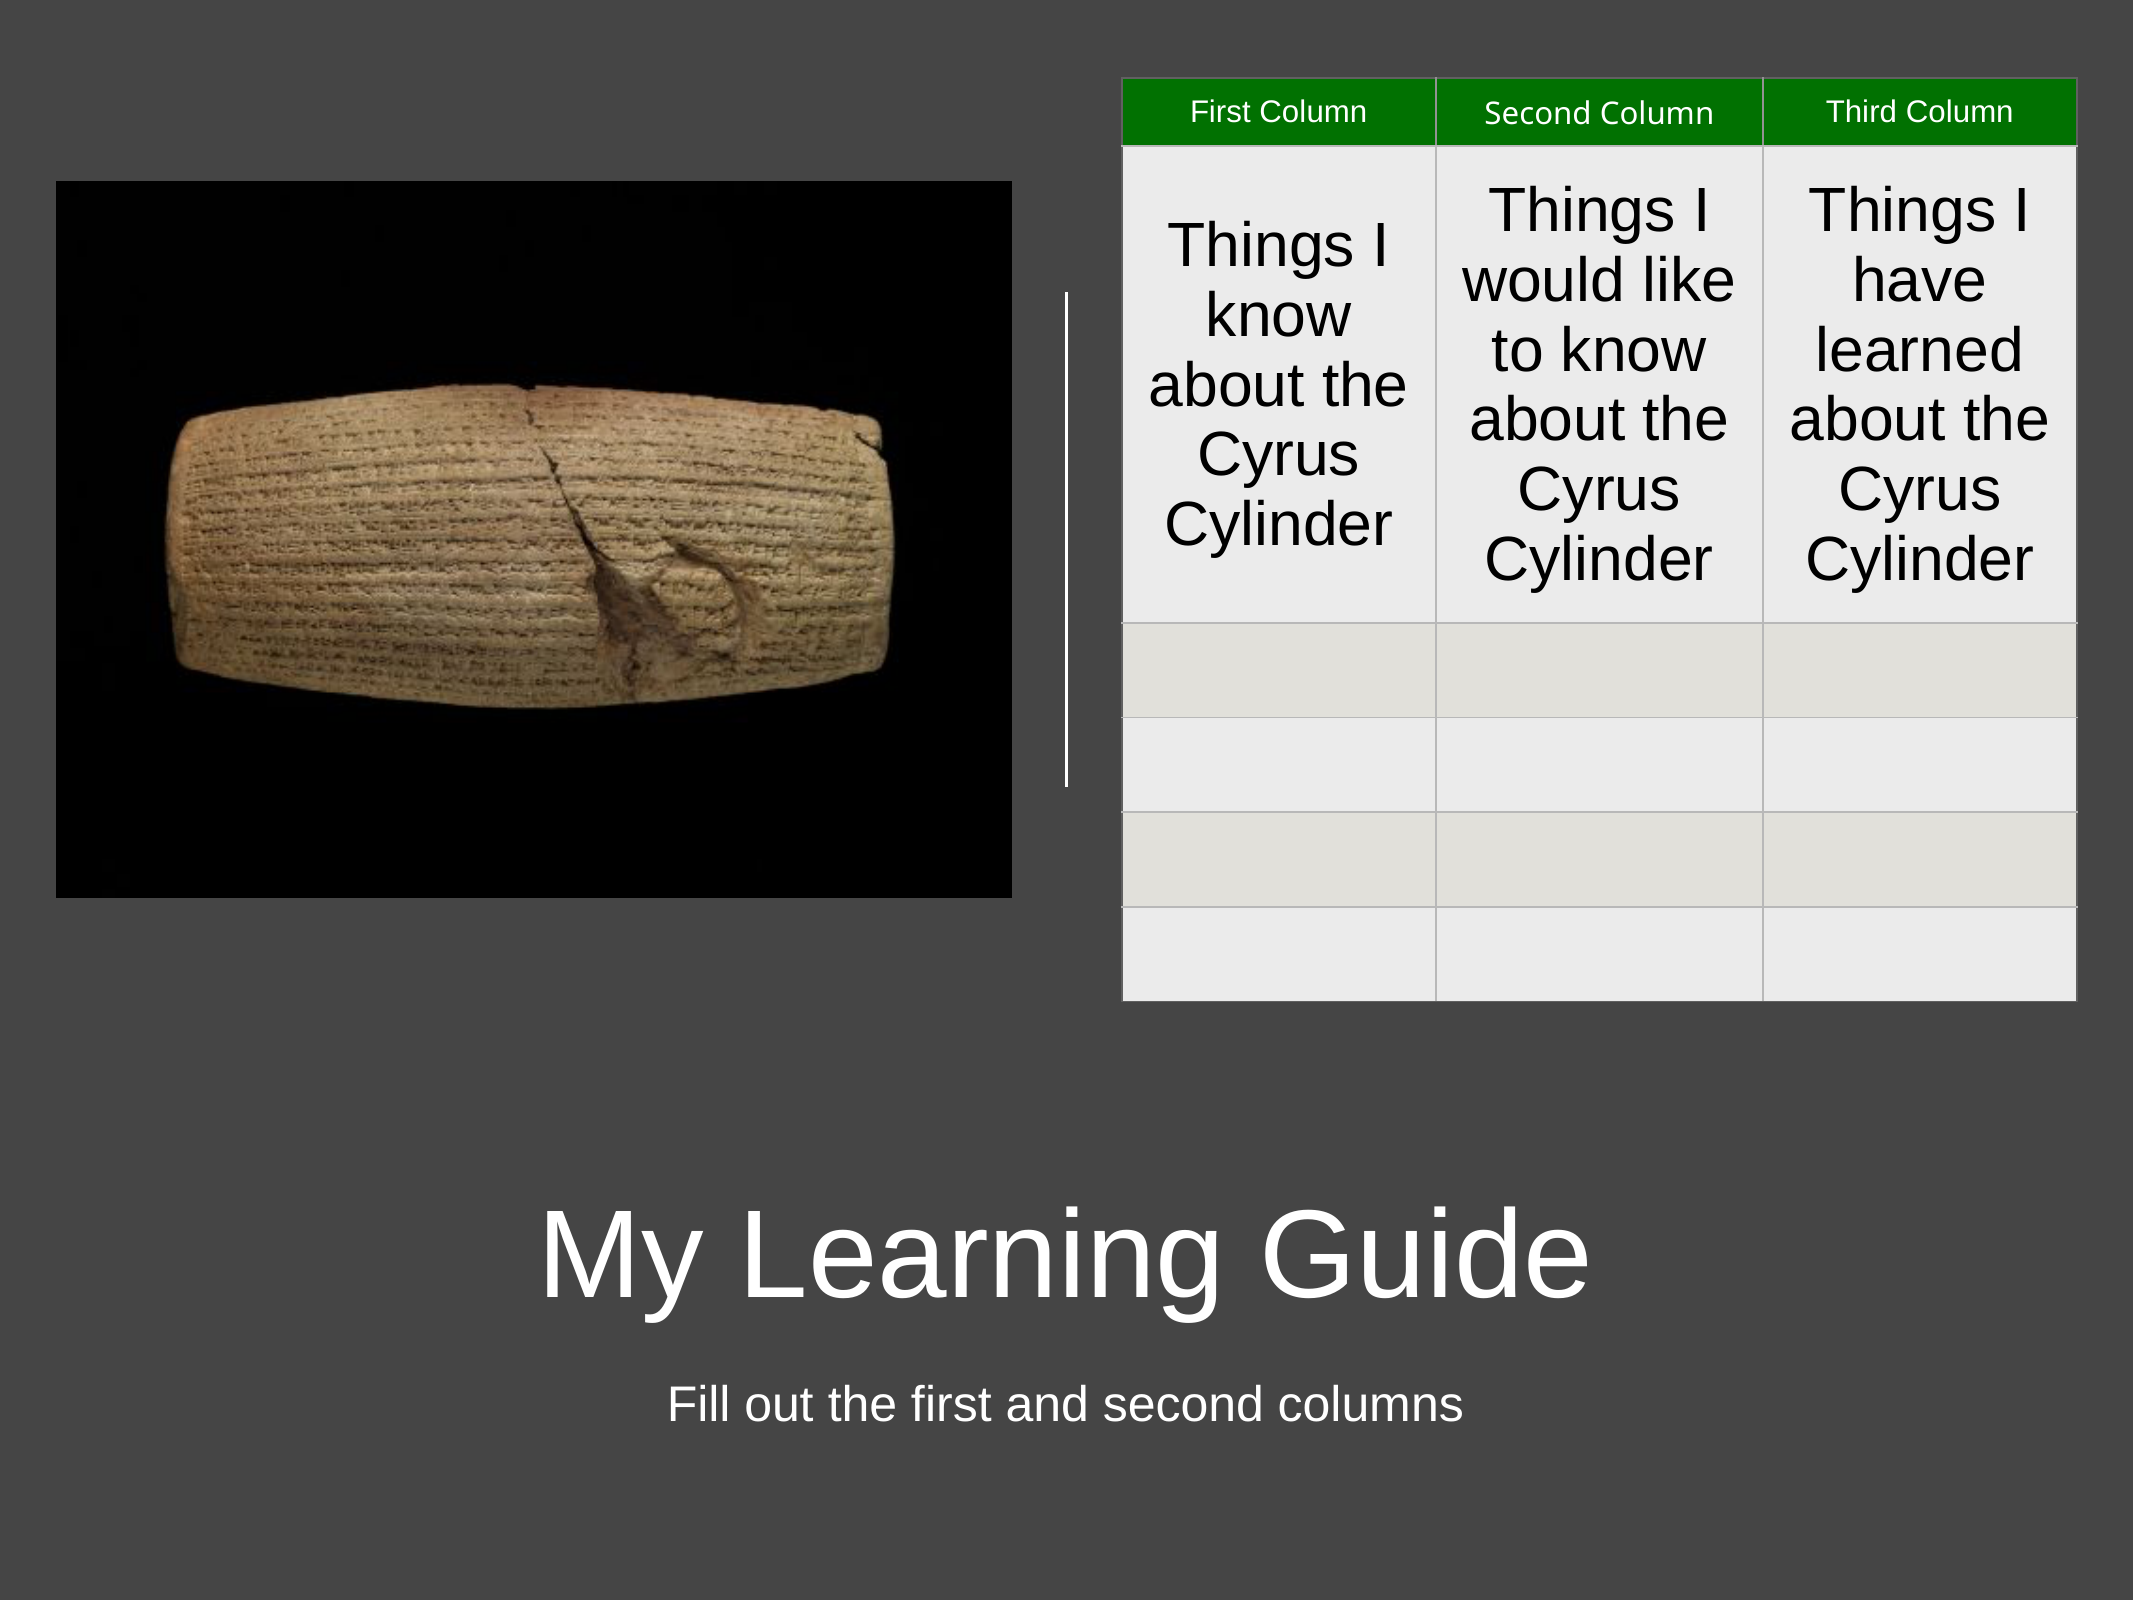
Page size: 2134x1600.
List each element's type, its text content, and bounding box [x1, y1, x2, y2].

table_cell [1437, 813, 1762, 906]
list Fill out the first and second columns [240, 1321, 1891, 1490]
table_header Third Column [1764, 79, 2076, 145]
table_cell Things I know about the Cyrus Cylinder [1123, 147, 1435, 622]
table_cell [1437, 624, 1762, 717]
title My Learning Guide [123, 1050, 2008, 1332]
table_cell Things I would like to know about the Cyrus Cylinder [1437, 147, 1762, 622]
table_cell [1764, 908, 2076, 1001]
picture [55, 181, 1012, 899]
table_cell Things I have learned about the Cyrus Cylinder [1764, 147, 2076, 622]
table_header First Column [1123, 79, 1435, 145]
table_cell [1123, 813, 1435, 906]
table_cell [1437, 718, 1762, 811]
table_cell [1437, 908, 1762, 1001]
table_cell [1764, 718, 2076, 811]
table_cell [1764, 624, 2076, 717]
table_cell [1764, 813, 2076, 906]
table_cell [1123, 718, 1435, 811]
table_cell [1123, 624, 1435, 717]
table_header Second Column [1437, 79, 1762, 145]
table_cell [1123, 908, 1435, 1001]
